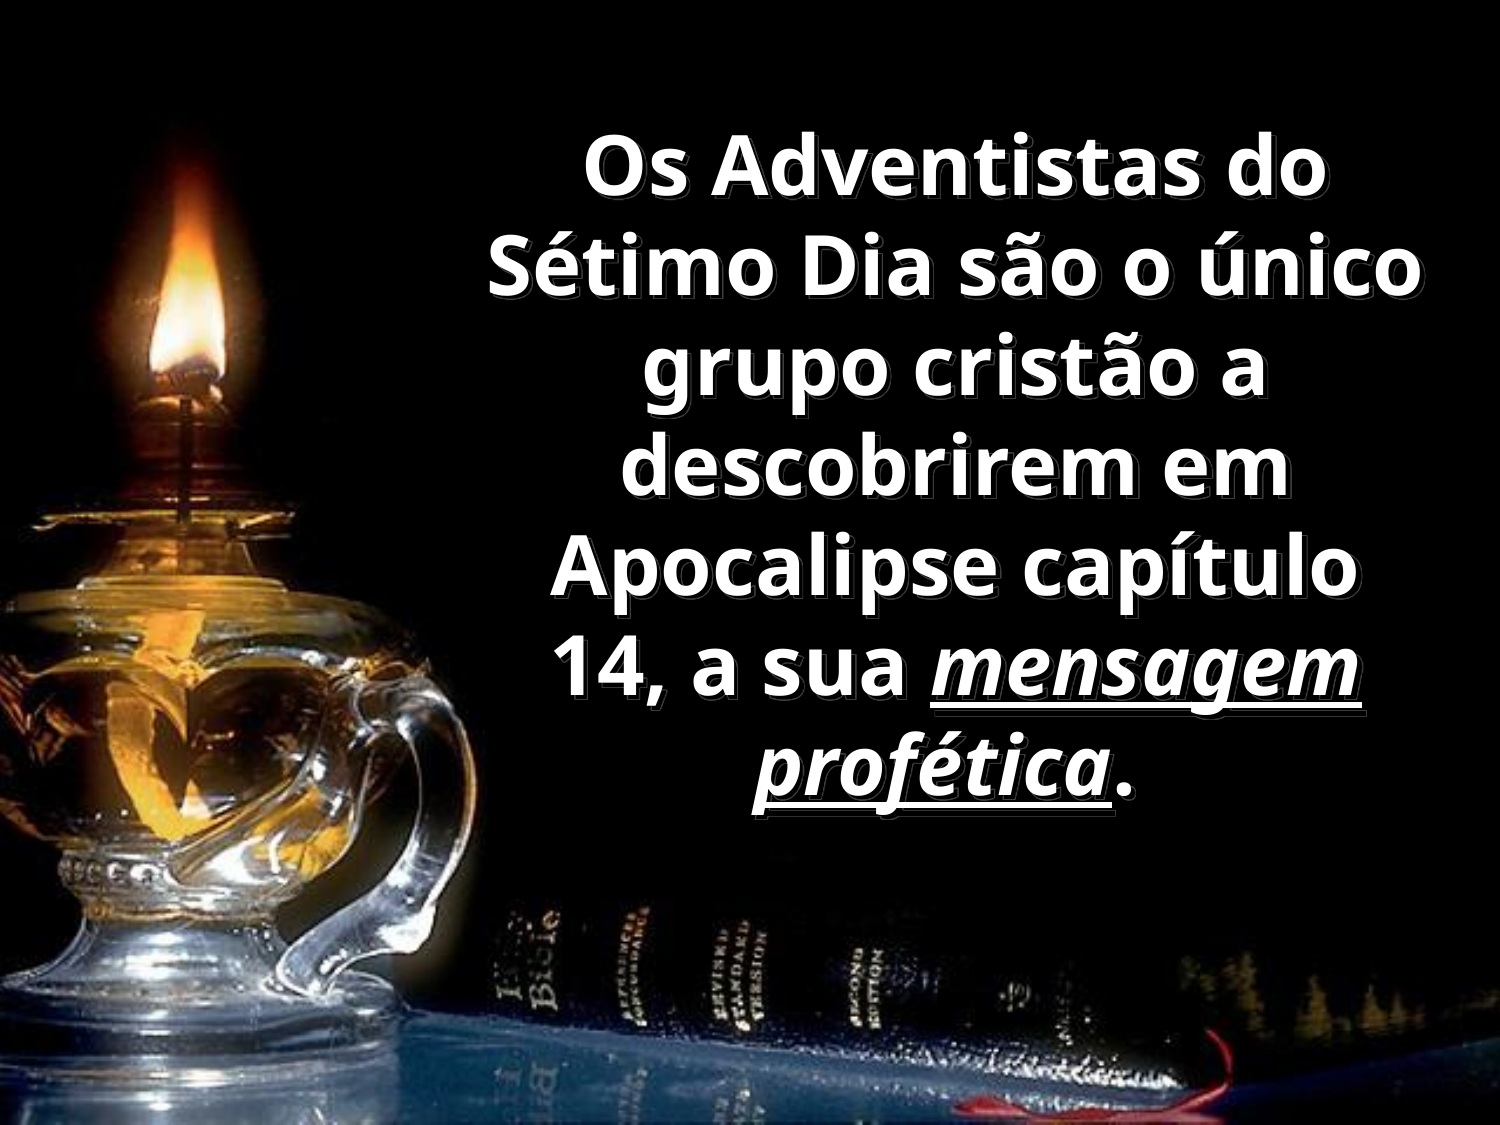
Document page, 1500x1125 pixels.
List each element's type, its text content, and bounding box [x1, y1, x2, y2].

title Os Adventistas do Sétimo Dia são o único grupo cristão a descobrirem em Apocalipse capítulo 14, a sua mensagem profética. [466, 101, 1446, 823]
picture [0, 0, 1500, 1125]
